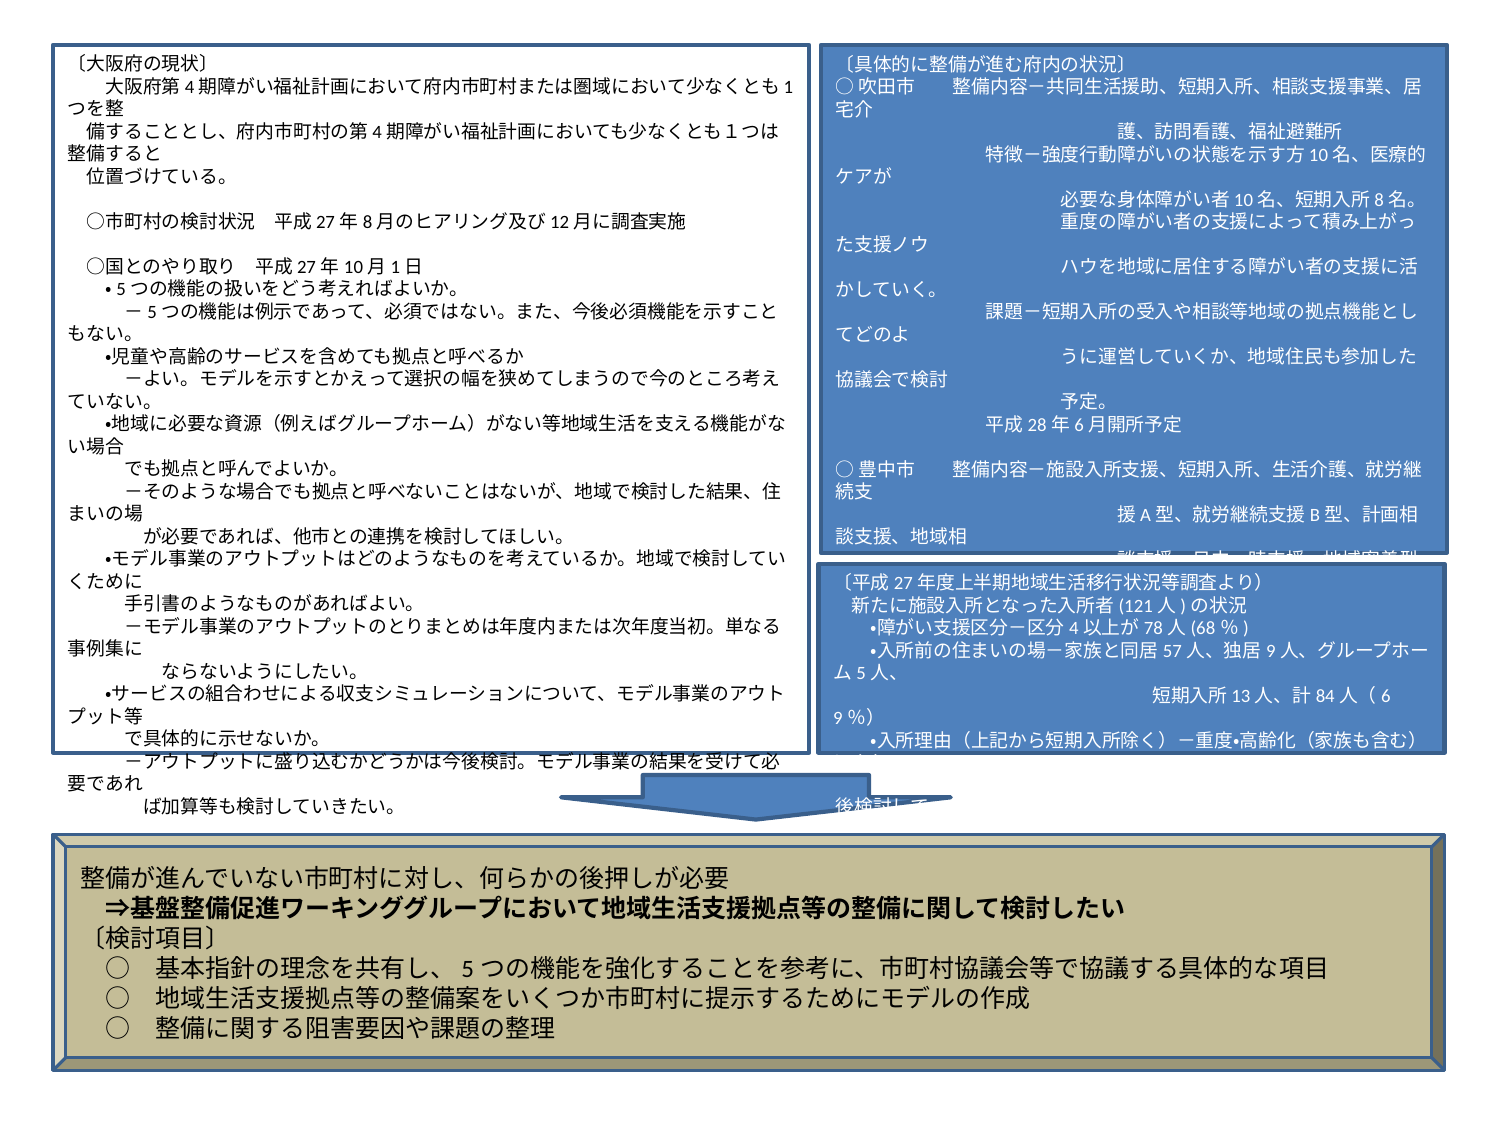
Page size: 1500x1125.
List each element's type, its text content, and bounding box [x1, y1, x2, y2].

text_box 〔平成27年度上半期地域生活移行状況等調査より） 新たに施設入所となった入所者(121人)の状況 ・障がい支援区分－区分4以上が78人(68％) ・入所前の住まいの場－家族と同居57人、独居9人、グループホーム5人、 短期入所13人、計84人（69％） ・入所理由（上記から短期入所除く）－重度・高齢化（家族も含む）により 入所となった方56人（79％）。 [816, 562, 1447, 755]
text_box 〔大阪府の現状〕 大阪府第4期障がい福祉計画において府内市町村または圏域において少なくとも1つを整 備することとし、府内市町村の第4期障がい福祉計画においても少なくとも１つは整備すると 位置づけている。 ○市町村の検討状況 平成27年8月のヒアリング及び12月に調査実施 ○国とのやり取り 平成27年10月1日 ・5つの機能の扱いをどう考えればよいか。 －5つの機能は例示であって、必須ではない。また、今後必須機能を示すこともない。 ・児童や高齢のサービスを含めても拠点と呼べるか －よい。モデルを示すとかえって選択の幅を狭めてしまうので今のところ考えていない。 ・地域に必要な資源（例えばグループホーム）がない等地域生活を支える機能がない場合 でも拠点と呼んでよいか。 －そのような場合でも拠点と呼べないことはないが、地域で検討した結果、住まいの場 が必要であれば、他市との連携を検討してほしい。 ・モデル事業のアウトプットはどのようなものを考えているか。地域で検討していくために 手引書のようなものがあればよい。 －モデル事業のアウトプットのとりまとめは年度内または次年度当初。単なる事例集に ならないようにしたい。 ・サービスの組合わせによる収支シミュレーションについて、モデル事業のアウトプット等 で具体的に示せないか。 －アウトプットに盛り込むかどうかは今後検討。モデル事業の結果を受けて必要であれ ば加算等も検討していきたい。 〔課題〕 府内市町村の整備が進まない理由 ・何をもって整備したと言えるのか明確なものがない、財源がない、との理由から検討が進 まない市町村がある。 ・国の動き、明確に示されるのを待っている、または不明確な点が多く検討が進んでいない 市町村（23／43） [51, 43, 811, 755]
text_box [558, 772, 953, 822]
text_box 〔具体的に整備が進む府内の状況〕 ○吹田市 整備内容－共同生活援助、短期入所、相談支援事業、居宅介 護、訪問看護、福祉避難所 特徴－強度行動障がいの状態を示す方10名、医療的ケアが 必要な身体障がい者10名、短期入所8名。 重度の障がい者の支援によって積み上がった支援ノウ ハウを地域に居住する障がい者の支援に活かしていく。 課題－短期入所の受入や相談等地域の拠点機能としてどのよ うに運営していくか、地域住民も参加した協議会で検討 予定。 平成28年6月開所予定 ○豊中市 整備内容－施設入所支援、短期入所、生活介護、就労継続支 援A型、就労継続支援B型、計画相談支援、地域相 談支援、日中一時支援、地域密着型老人福祉施設 入所者生活介護、短期入所型生活介護 特徴－施設入所支援21名（7名×3ユニット）、短期入所10名。 3～5年で地域生活移行を目指す。運営受託事業所は、 地域にグループホームを開設することも条件。 課題－運営に関しては、事業所連絡会に参加し、今後検討して いく。 平成28年8月頃開所予定 [819, 43, 1449, 555]
text_box 整備が進んでいない市町村に対し、何らかの後押しが必要 ⇒基盤整備促進ワーキンググループにおいて地域生活支援拠点等の整備に関して検討したい 〔検討項目〕 ○ 基本指針の理念を共有し、5つの機能を強化することを参考に、市町村協議会等で協議する具体的な項目 ○ 地域生活支援拠点等の整備案をいくつか市町村に提示するためにモデルの作成 ○ 整備に関する阻害要因や課題の整理 [51, 832, 1447, 1072]
